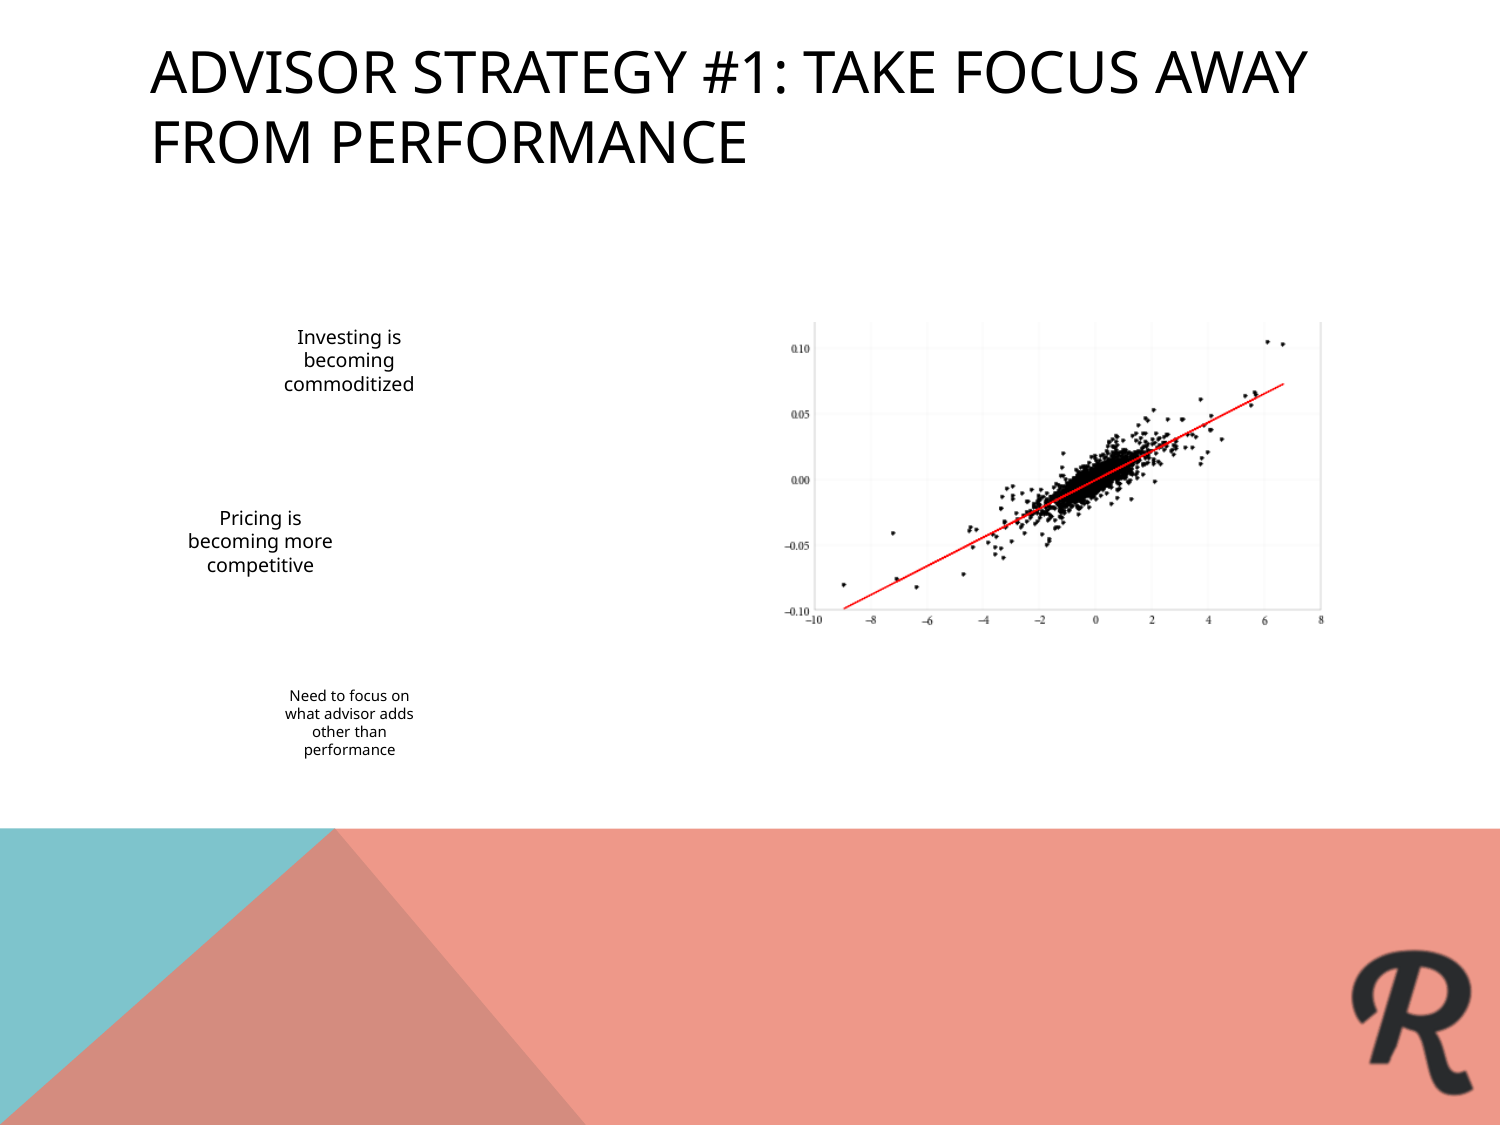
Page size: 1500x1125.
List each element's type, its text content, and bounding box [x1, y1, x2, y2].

picture [1349, 948, 1476, 1097]
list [751, 321, 1360, 648]
title Advisor Strategy #1: Take Focus away from Performance [135, 60, 1369, 150]
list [99, 158, 703, 811]
